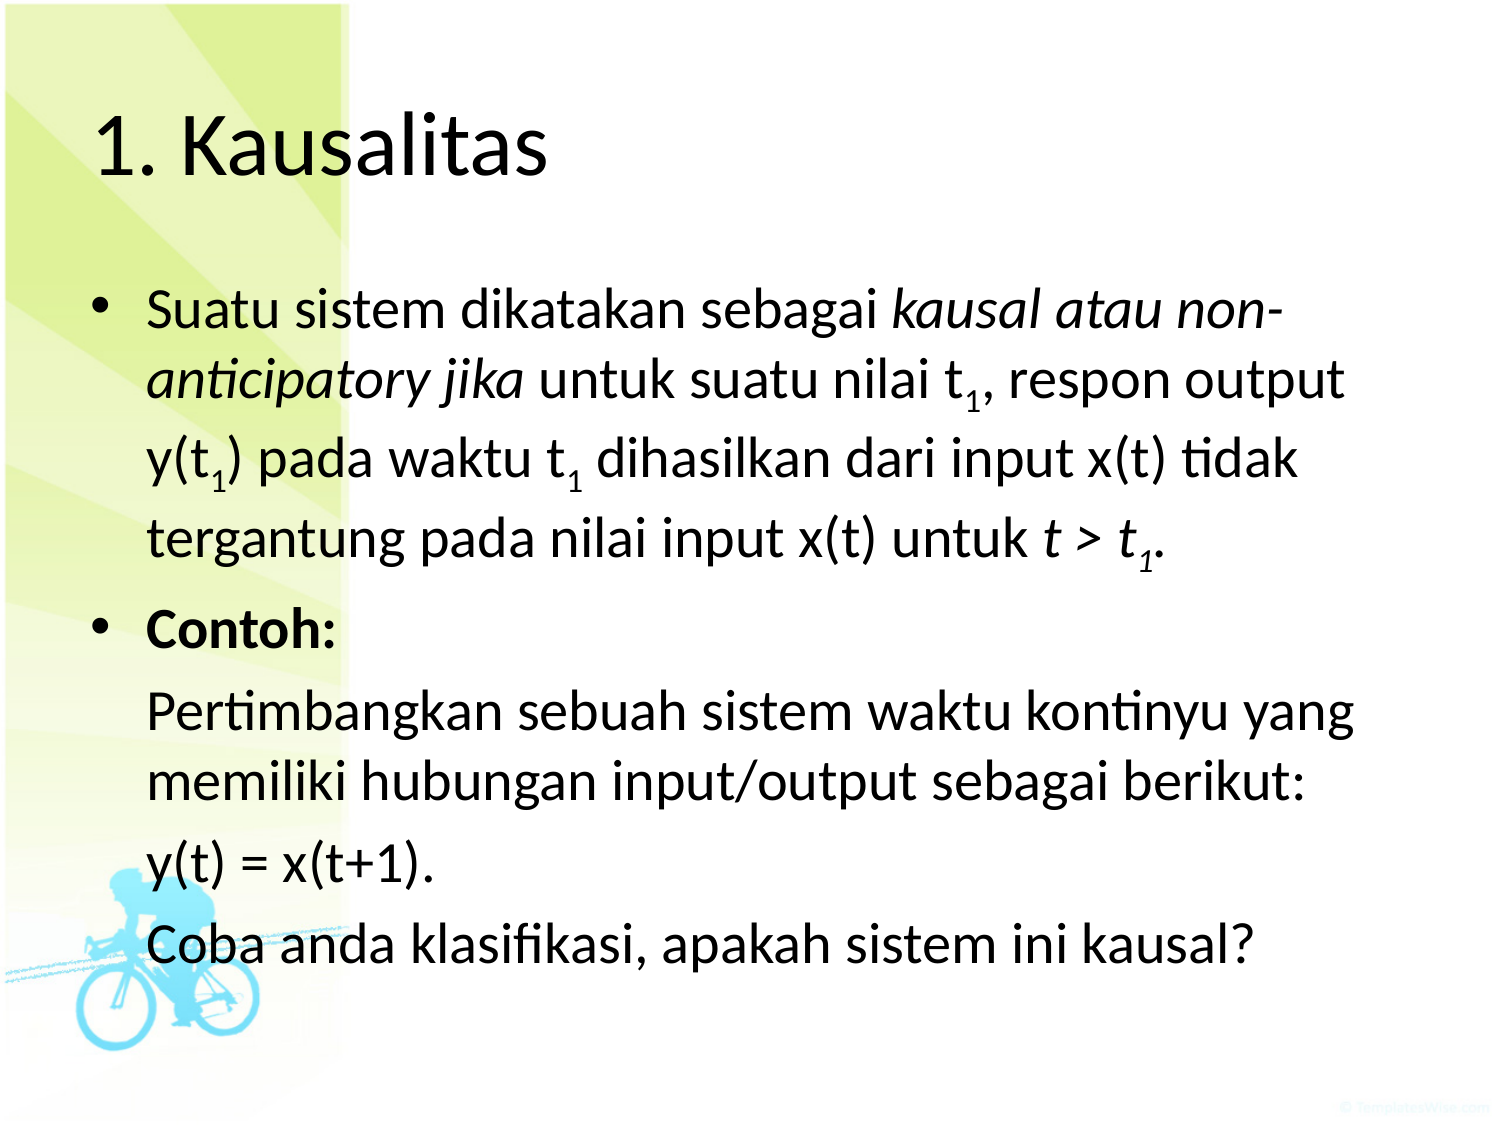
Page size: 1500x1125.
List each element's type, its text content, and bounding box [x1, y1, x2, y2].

picture [0, 0, 1500, 1125]
title 1. Kausalitas [74, 44, 1426, 233]
list Suatu sistem dikatakan sebagai kausal atau non-anticipatory jika untuk suatu nilai t1, respon output y(t1) pada waktu t1 dihasilkan dari input x(t) tidak tergantung pada nilai input x(t) untuk t > t1. Contoh: Pertimbangkan sebuah sistem waktu kontinyu yang memiliki hubungan input/output sebagai berikut: y(t) = x(t+1). Coba anda klasifikasi, apakah sistem ini kausal? [74, 262, 1426, 1006]
